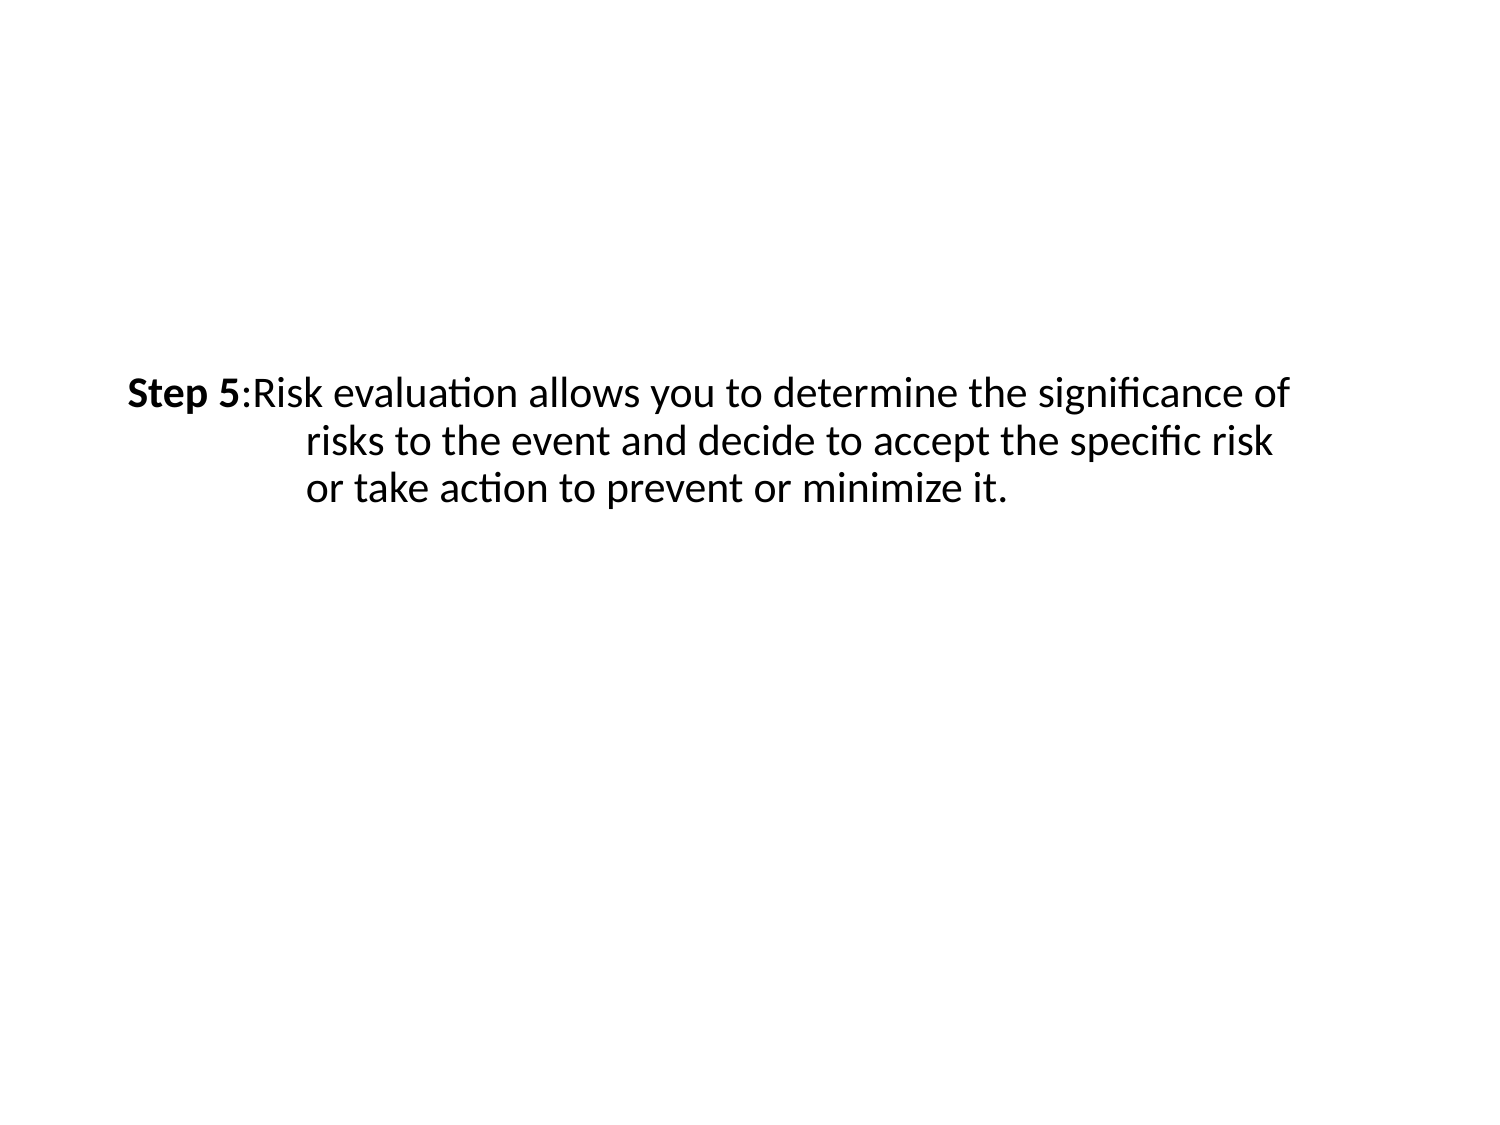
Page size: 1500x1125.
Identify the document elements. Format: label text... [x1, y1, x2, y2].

list Step 5:Risk evaluation allows you to determine the significance of risks to the event and decide to accept the specific risk or take action to prevent or minimize it. [112, 362, 1338, 663]
